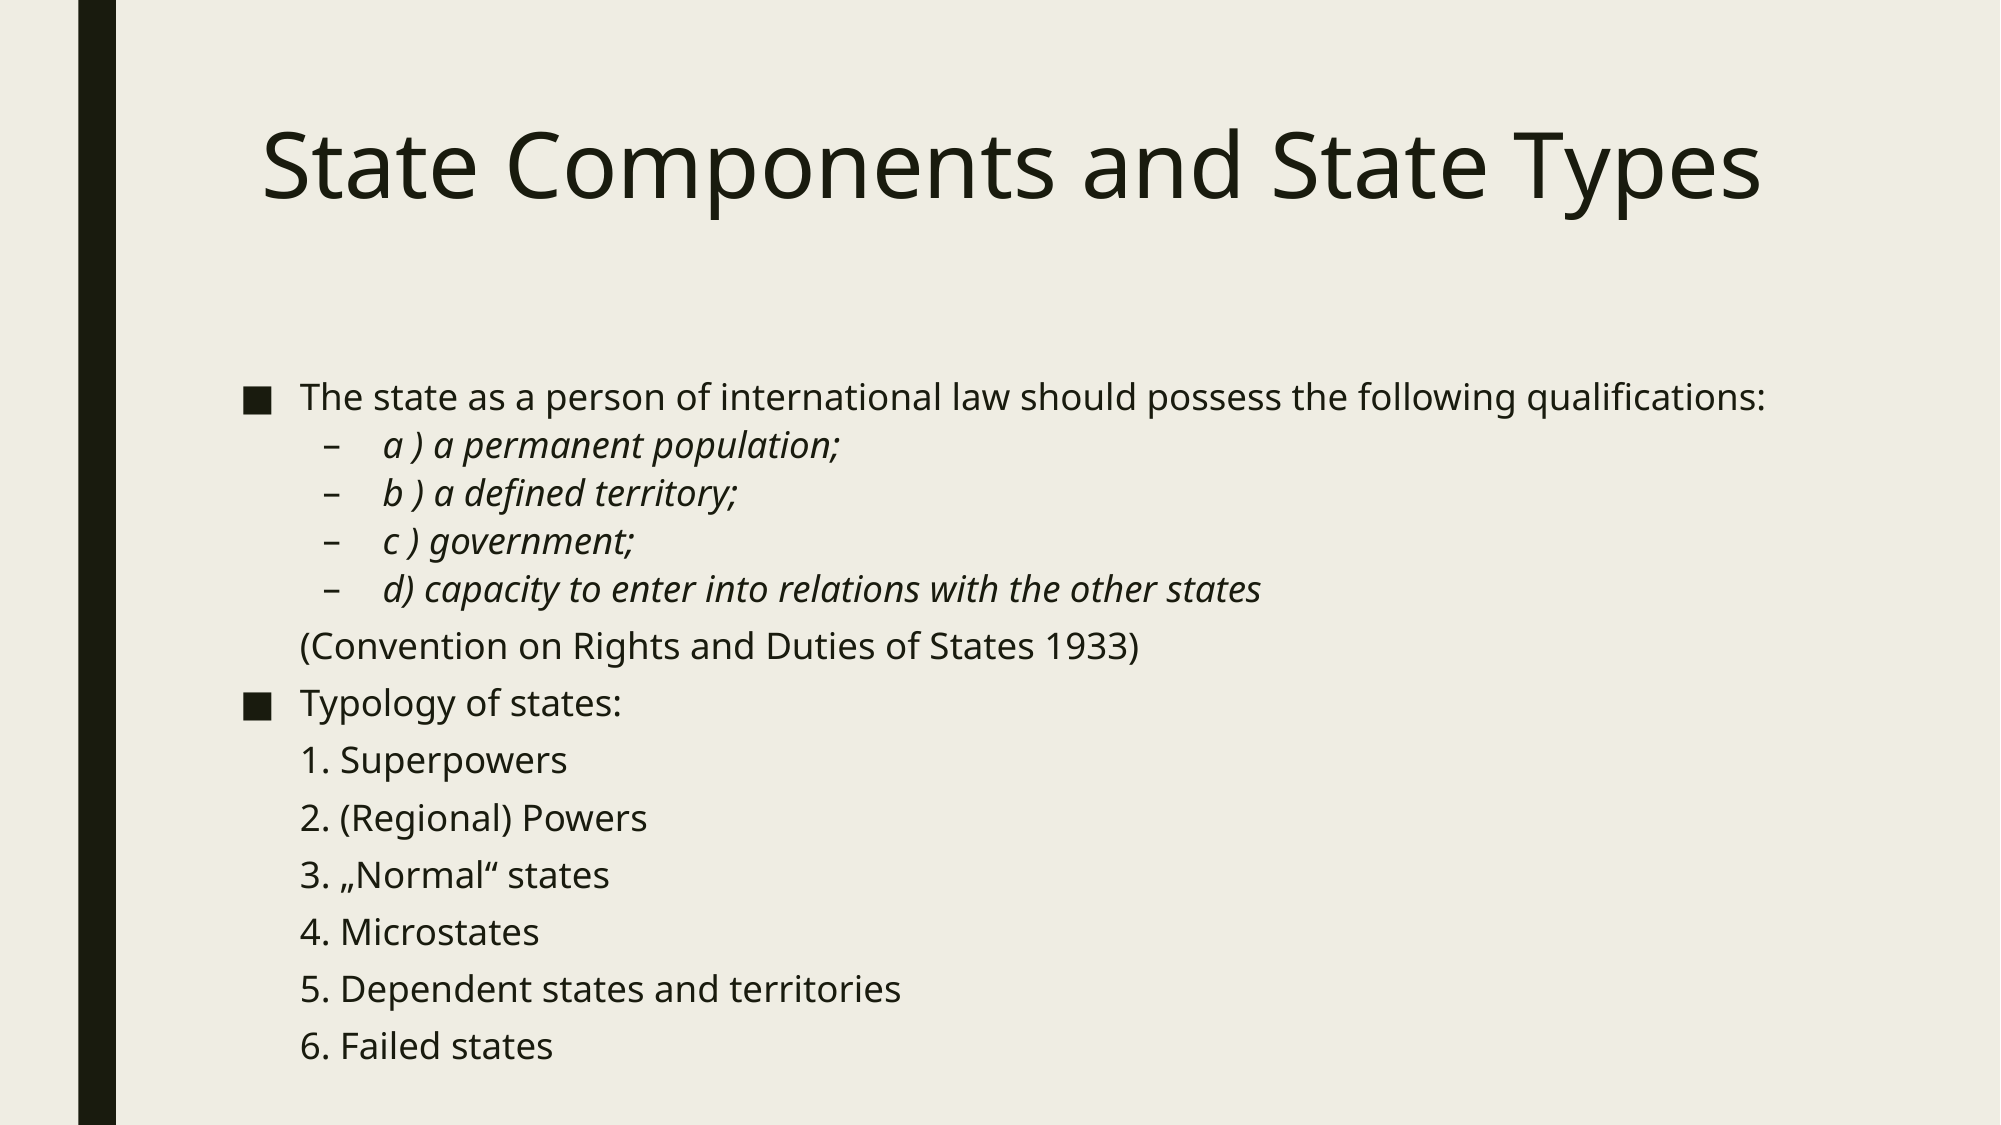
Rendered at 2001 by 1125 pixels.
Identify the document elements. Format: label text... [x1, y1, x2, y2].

title State Components and State Types [225, 112, 1800, 357]
list The state as a person of international law should possess the following qualifications: a ) a permanent population; b ) a defined territory; c ) government; d) capacity to enter into relations with the other states (Convention on Rights and Duties of States 1933) Typology of states: 1. Superpowers 2. (Regional) Powers 3. „Normal“ states 4. Microstates 5. Dependent states and territories 6. Failed states [225, 375, 1800, 1111]
